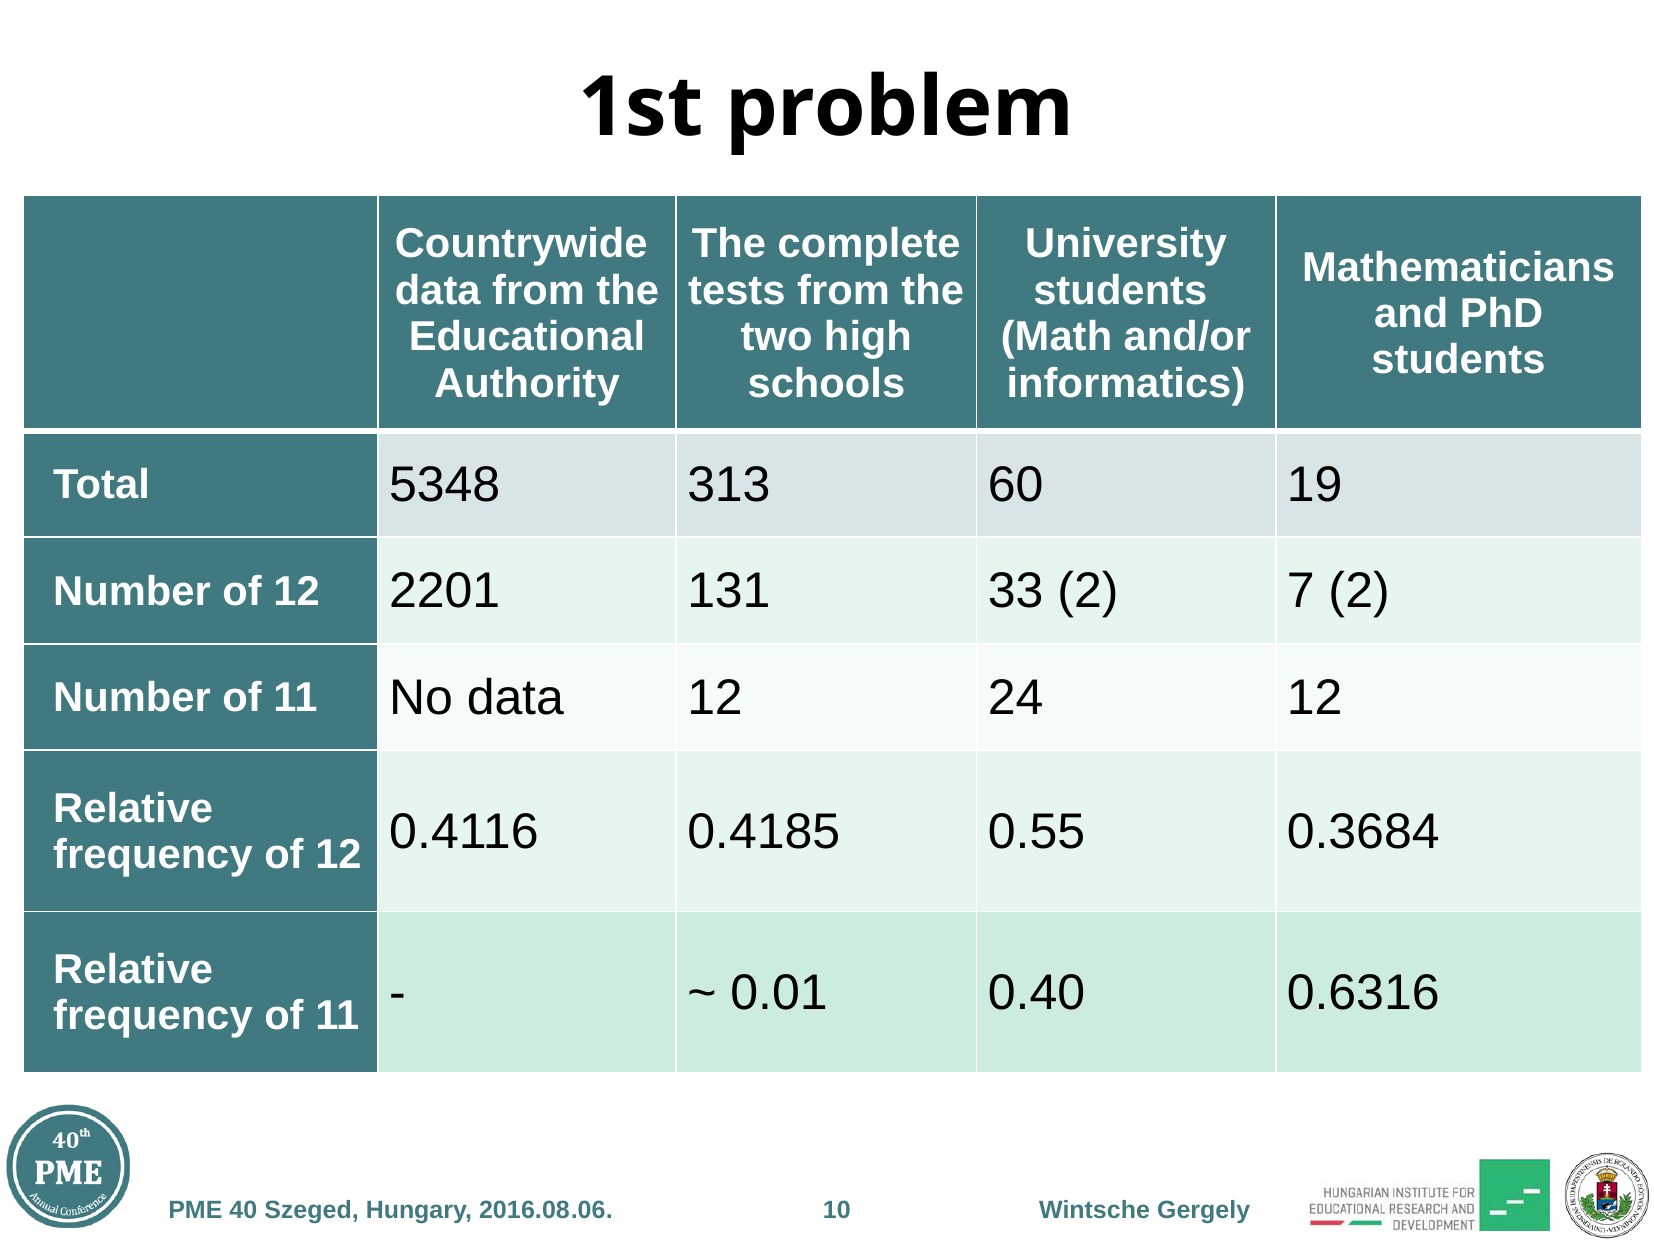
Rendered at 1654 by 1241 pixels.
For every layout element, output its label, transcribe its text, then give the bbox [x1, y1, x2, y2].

table_cell 0.6316 [1277, 912, 1641, 1072]
table_cell 19 [1277, 434, 1641, 536]
table_cell 0.55 [977, 751, 1275, 911]
table_cell 24 [977, 645, 1275, 749]
table_header The complete tests from the two high schools [677, 196, 976, 428]
table_cell 60 [977, 434, 1275, 536]
table_cell No data [379, 645, 675, 749]
table_cell 2201 [379, 538, 675, 643]
table_cell 313 [677, 434, 976, 536]
table_header Countrywide data from the Educational Authority [379, 196, 675, 428]
table_cell Number of 11 [24, 645, 377, 749]
table_cell 0.3684 [1277, 751, 1641, 911]
table_cell 131 [677, 538, 976, 643]
table_cell Total [24, 434, 377, 536]
table_cell ~ 0.01 [677, 912, 976, 1072]
table_header Mathematicians and PhD students [1277, 196, 1641, 428]
table_cell 0.40 [977, 912, 1275, 1072]
table_cell - [379, 912, 675, 1072]
table_cell 0.4116 [379, 751, 675, 911]
table_cell 33 (2) [977, 538, 1275, 643]
table_cell 12 [677, 645, 976, 749]
text_box 1st problem [58, 53, 1595, 162]
table_cell 5348 [379, 434, 675, 536]
picture [1560, 1149, 1653, 1241]
picture [1309, 1159, 1550, 1231]
table_cell Relative frequency of 12 [24, 751, 377, 911]
picture [6, 1104, 130, 1228]
table_header [24, 196, 377, 428]
table_cell 0.4185 [677, 751, 976, 911]
table_cell 12 [1277, 645, 1641, 749]
table_cell Relative frequency of 11 [24, 912, 377, 1072]
table_cell 7 (2) [1277, 538, 1641, 643]
table_cell Number of 12 [24, 538, 377, 643]
table_header University students (Math and/or informatics) [977, 196, 1275, 428]
